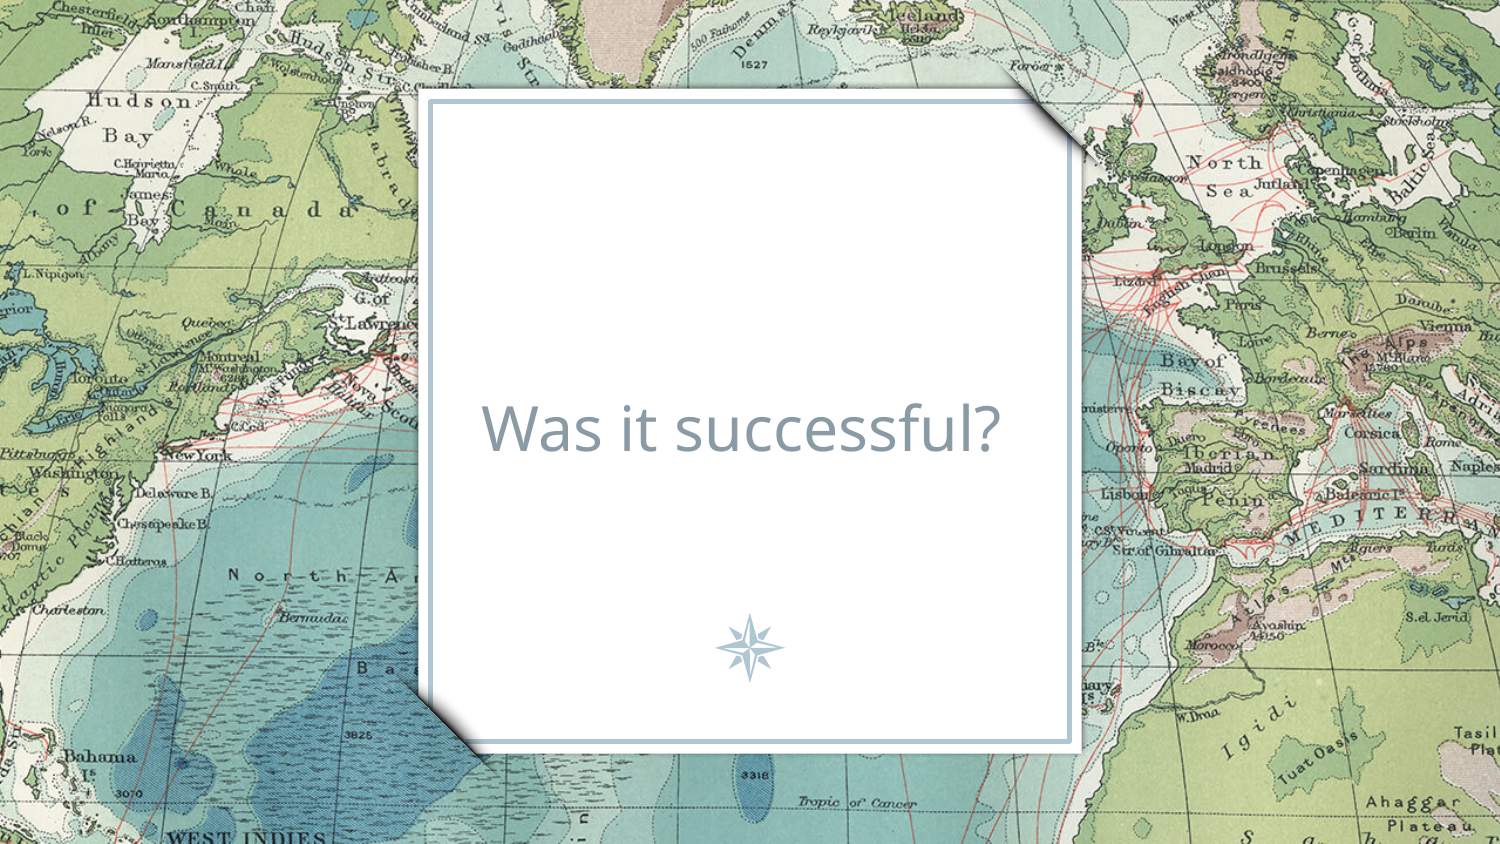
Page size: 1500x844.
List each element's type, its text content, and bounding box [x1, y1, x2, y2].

picture [0, 0, 1500, 844]
title Was it successful? [458, 273, 1042, 464]
